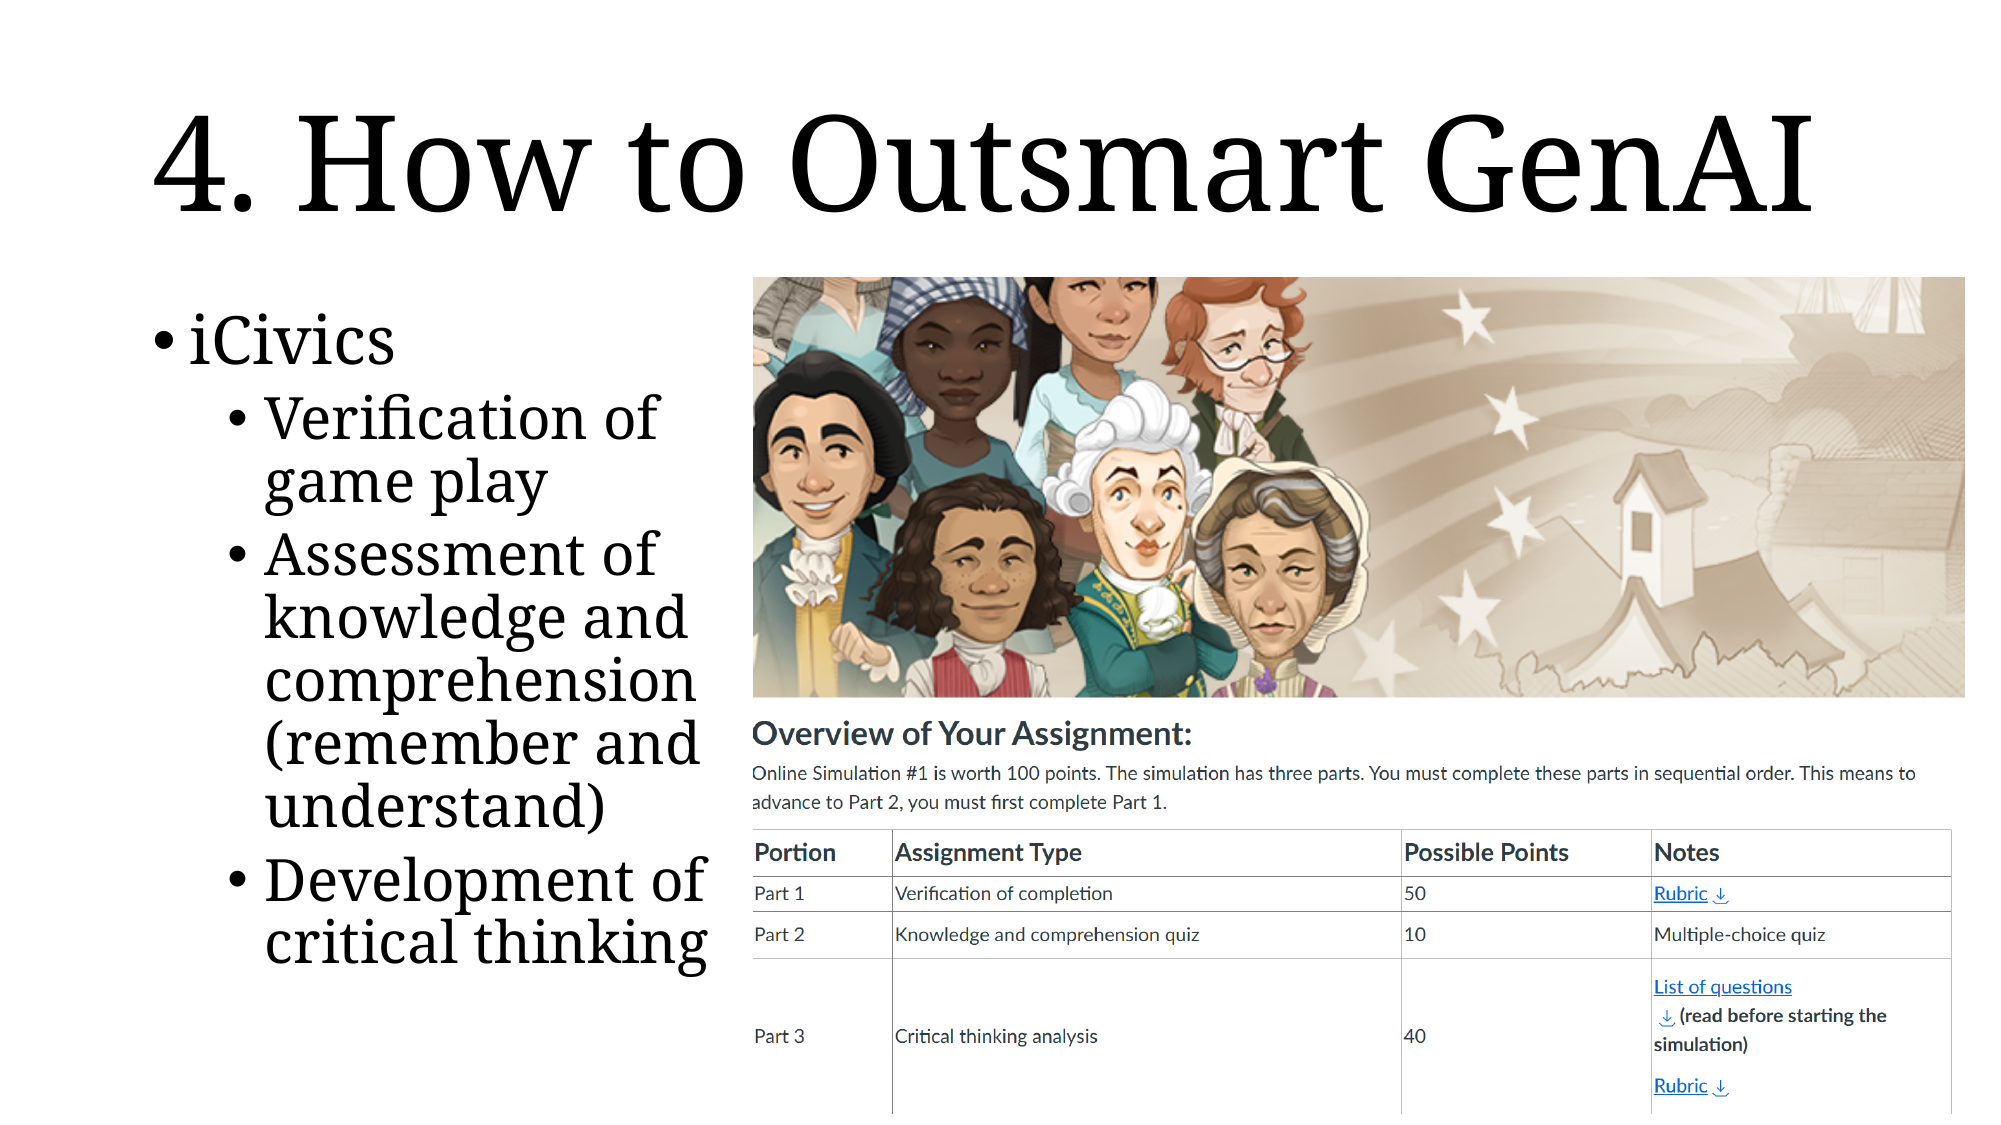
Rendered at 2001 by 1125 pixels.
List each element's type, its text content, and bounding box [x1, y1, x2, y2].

picture [753, 276, 1965, 1114]
list iCivics Verification of game play Assessment of knowledge and comprehension (remember and understand) Development of critical thinking [137, 299, 754, 1125]
title 4. How to Outsmart GenAI [137, 59, 1863, 278]
